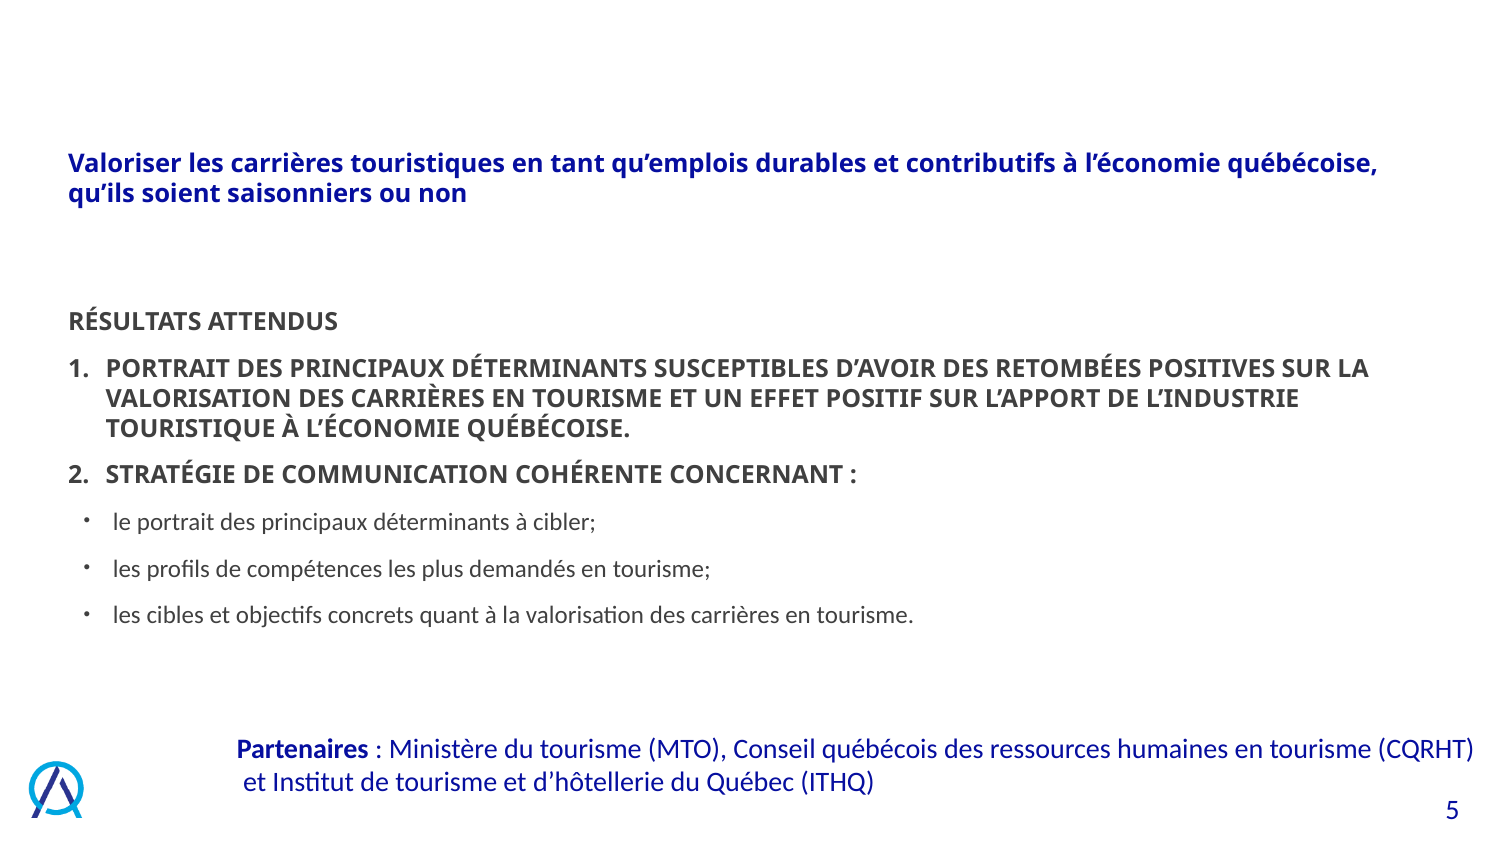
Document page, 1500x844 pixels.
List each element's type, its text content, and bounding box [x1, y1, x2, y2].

picture [23, 758, 86, 822]
text_box Partenaires : Ministère du tourisme (MTO), Conseil québécois des ressources humaines en tourisme (CQRHT) et Institut de tourisme et d’hôtellerie du Québec (ITHQ) [222, 722, 1491, 805]
title Valoriser les carrières touristiques en tant qu’emplois durables et contributifs à l’économie québécoise, qu’ils soient saisonniers ou non [53, 138, 1453, 247]
list Résultats attendus Portrait des principaux déterminants susceptibles d’avoir des retombées positives sur la valorisation des carrières en tourisme et un effet positif sur l’apport de l’industrie touristique à l’économie québécoise. Stratégie de communication cohérente concernant : le portrait des principaux déterminants à cibler; les profils de compétences les plus demandés en tourisme; les cibles et objectifs concrets quant à la valorisation des carrières en tourisme. [53, 298, 1453, 752]
slide_number 5 [1430, 805, 1489, 829]
